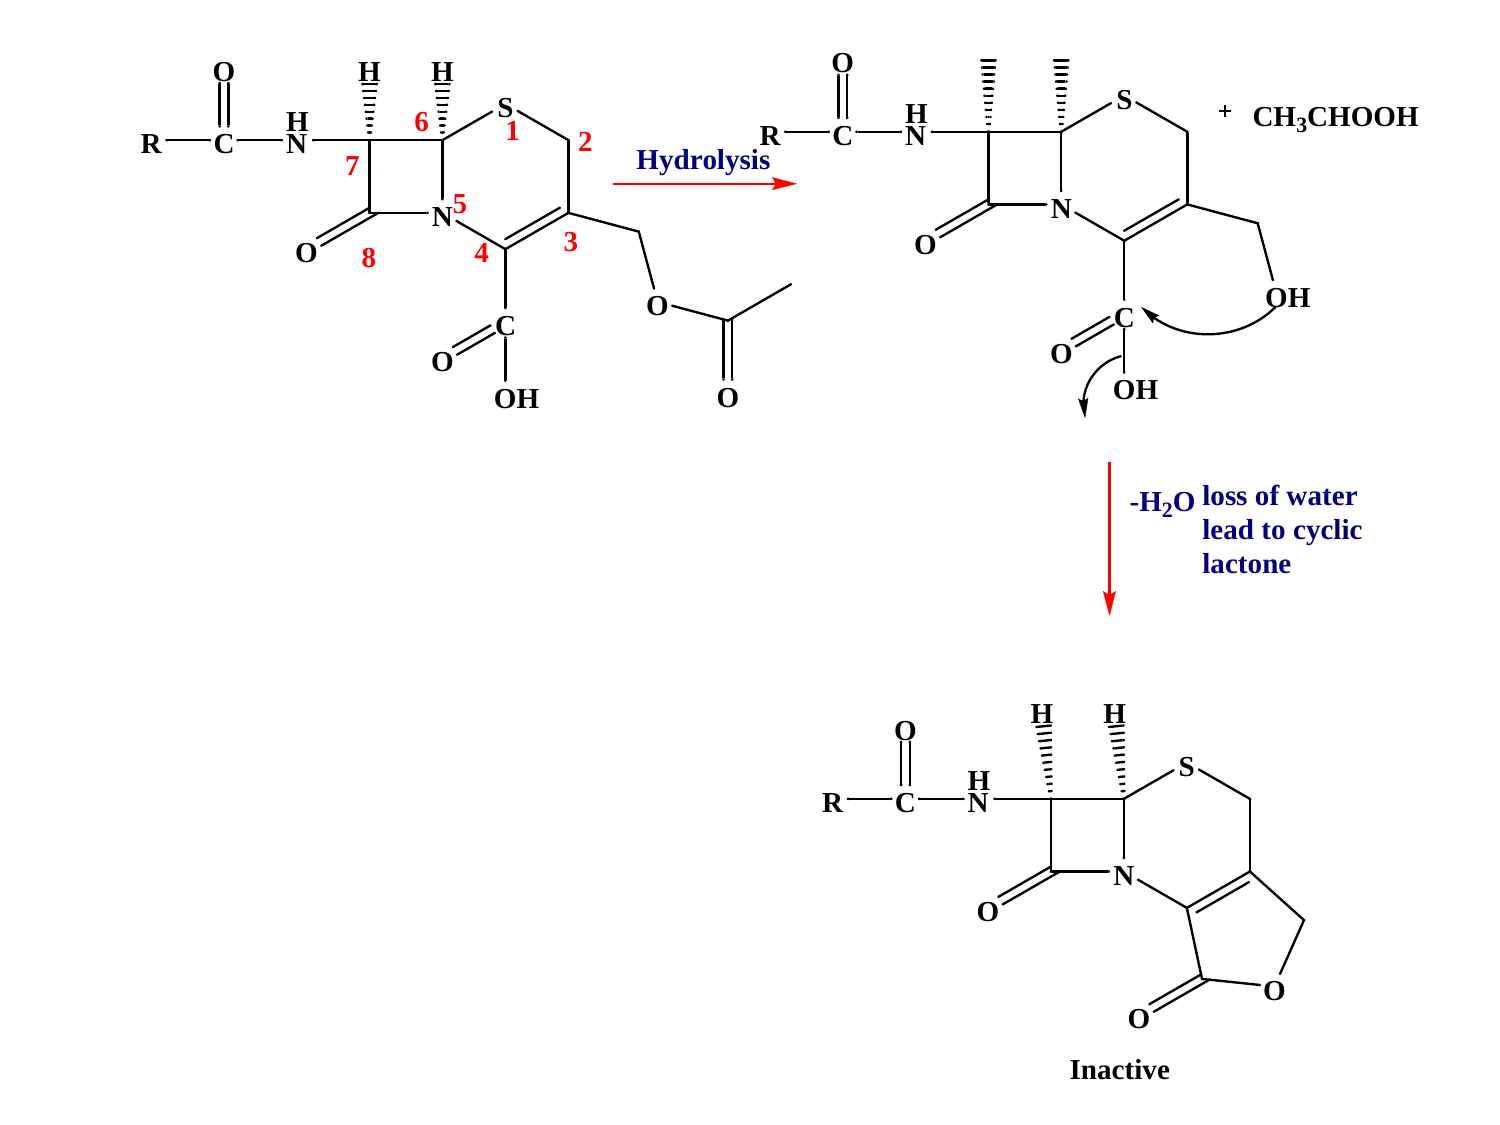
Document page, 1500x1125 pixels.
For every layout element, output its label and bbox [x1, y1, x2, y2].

text_box [135, 42, 1424, 1090]
